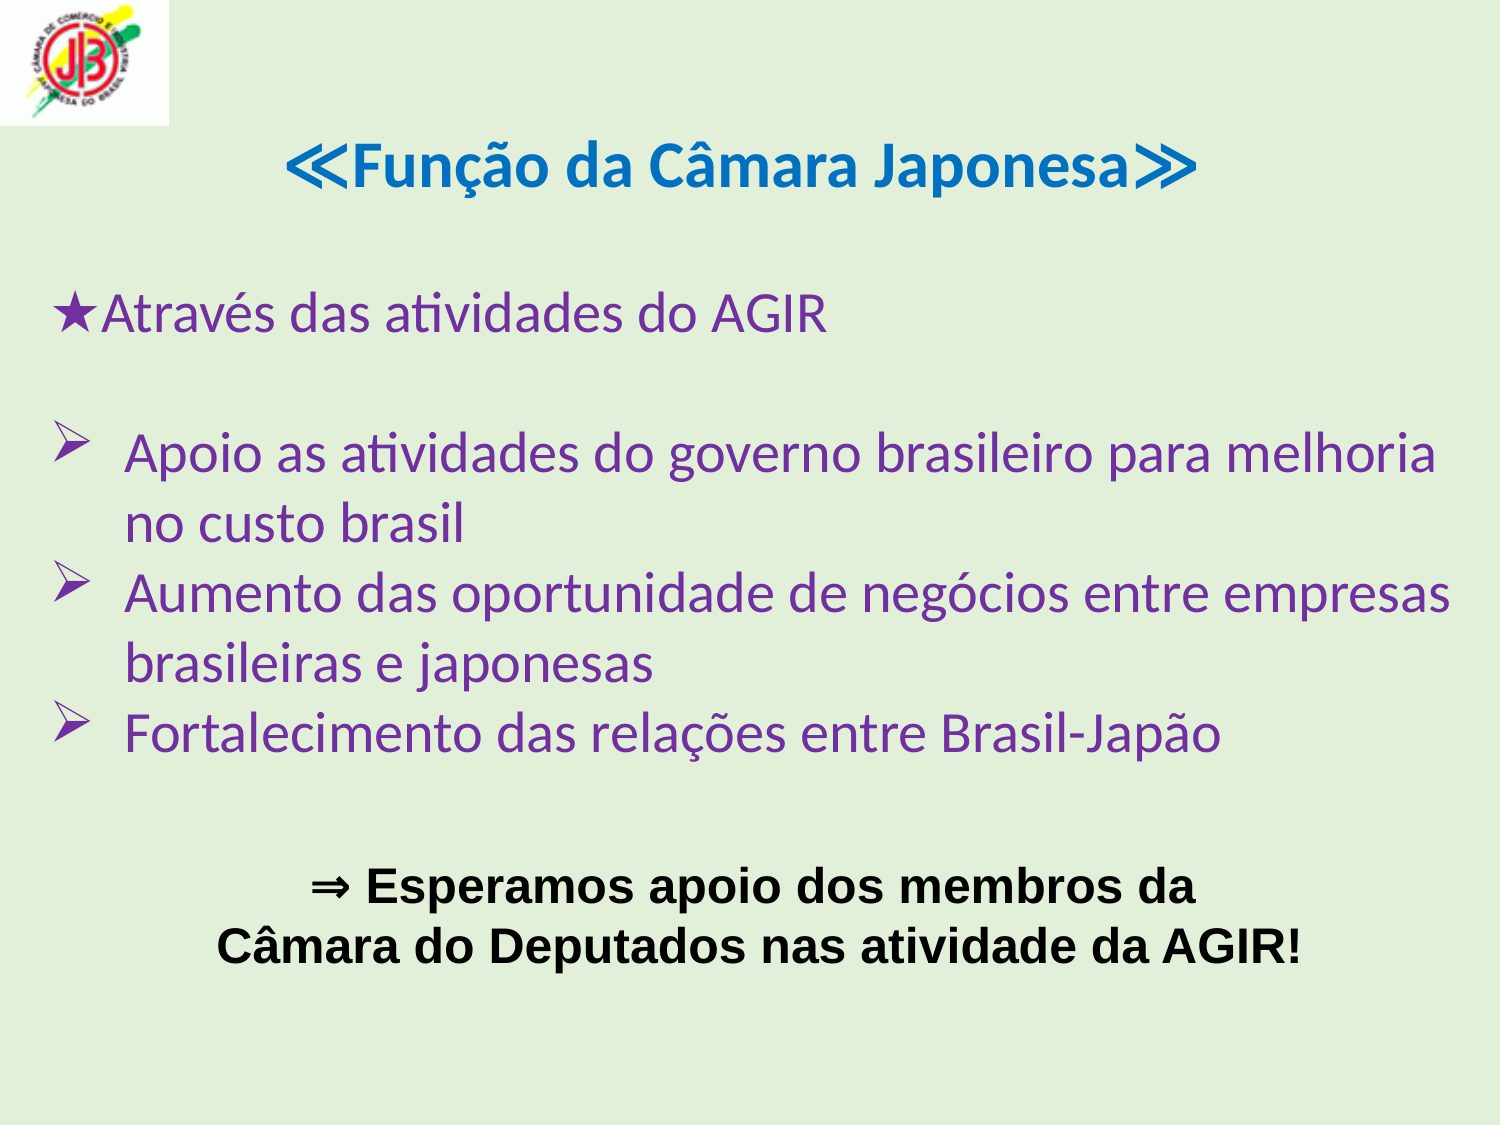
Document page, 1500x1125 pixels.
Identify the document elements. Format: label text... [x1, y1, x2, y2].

text_box ⇒ Esperamos apoio dos membros da Câmara do Deputados nas atividade da AGIR! [53, 846, 1467, 982]
text_box ≪Função da Câmara Japonesa≫ [267, 113, 1217, 208]
text_box ★Através das atividades do AGIR Apoio as atividades do governo brasileiro para melhoria no custo brasil Aumento das oportunidade de negócios entre empresas brasileiras e japonesas Fortalecimento das relações entre Brasil-Japão [34, 266, 1500, 772]
picture [0, 0, 169, 127]
